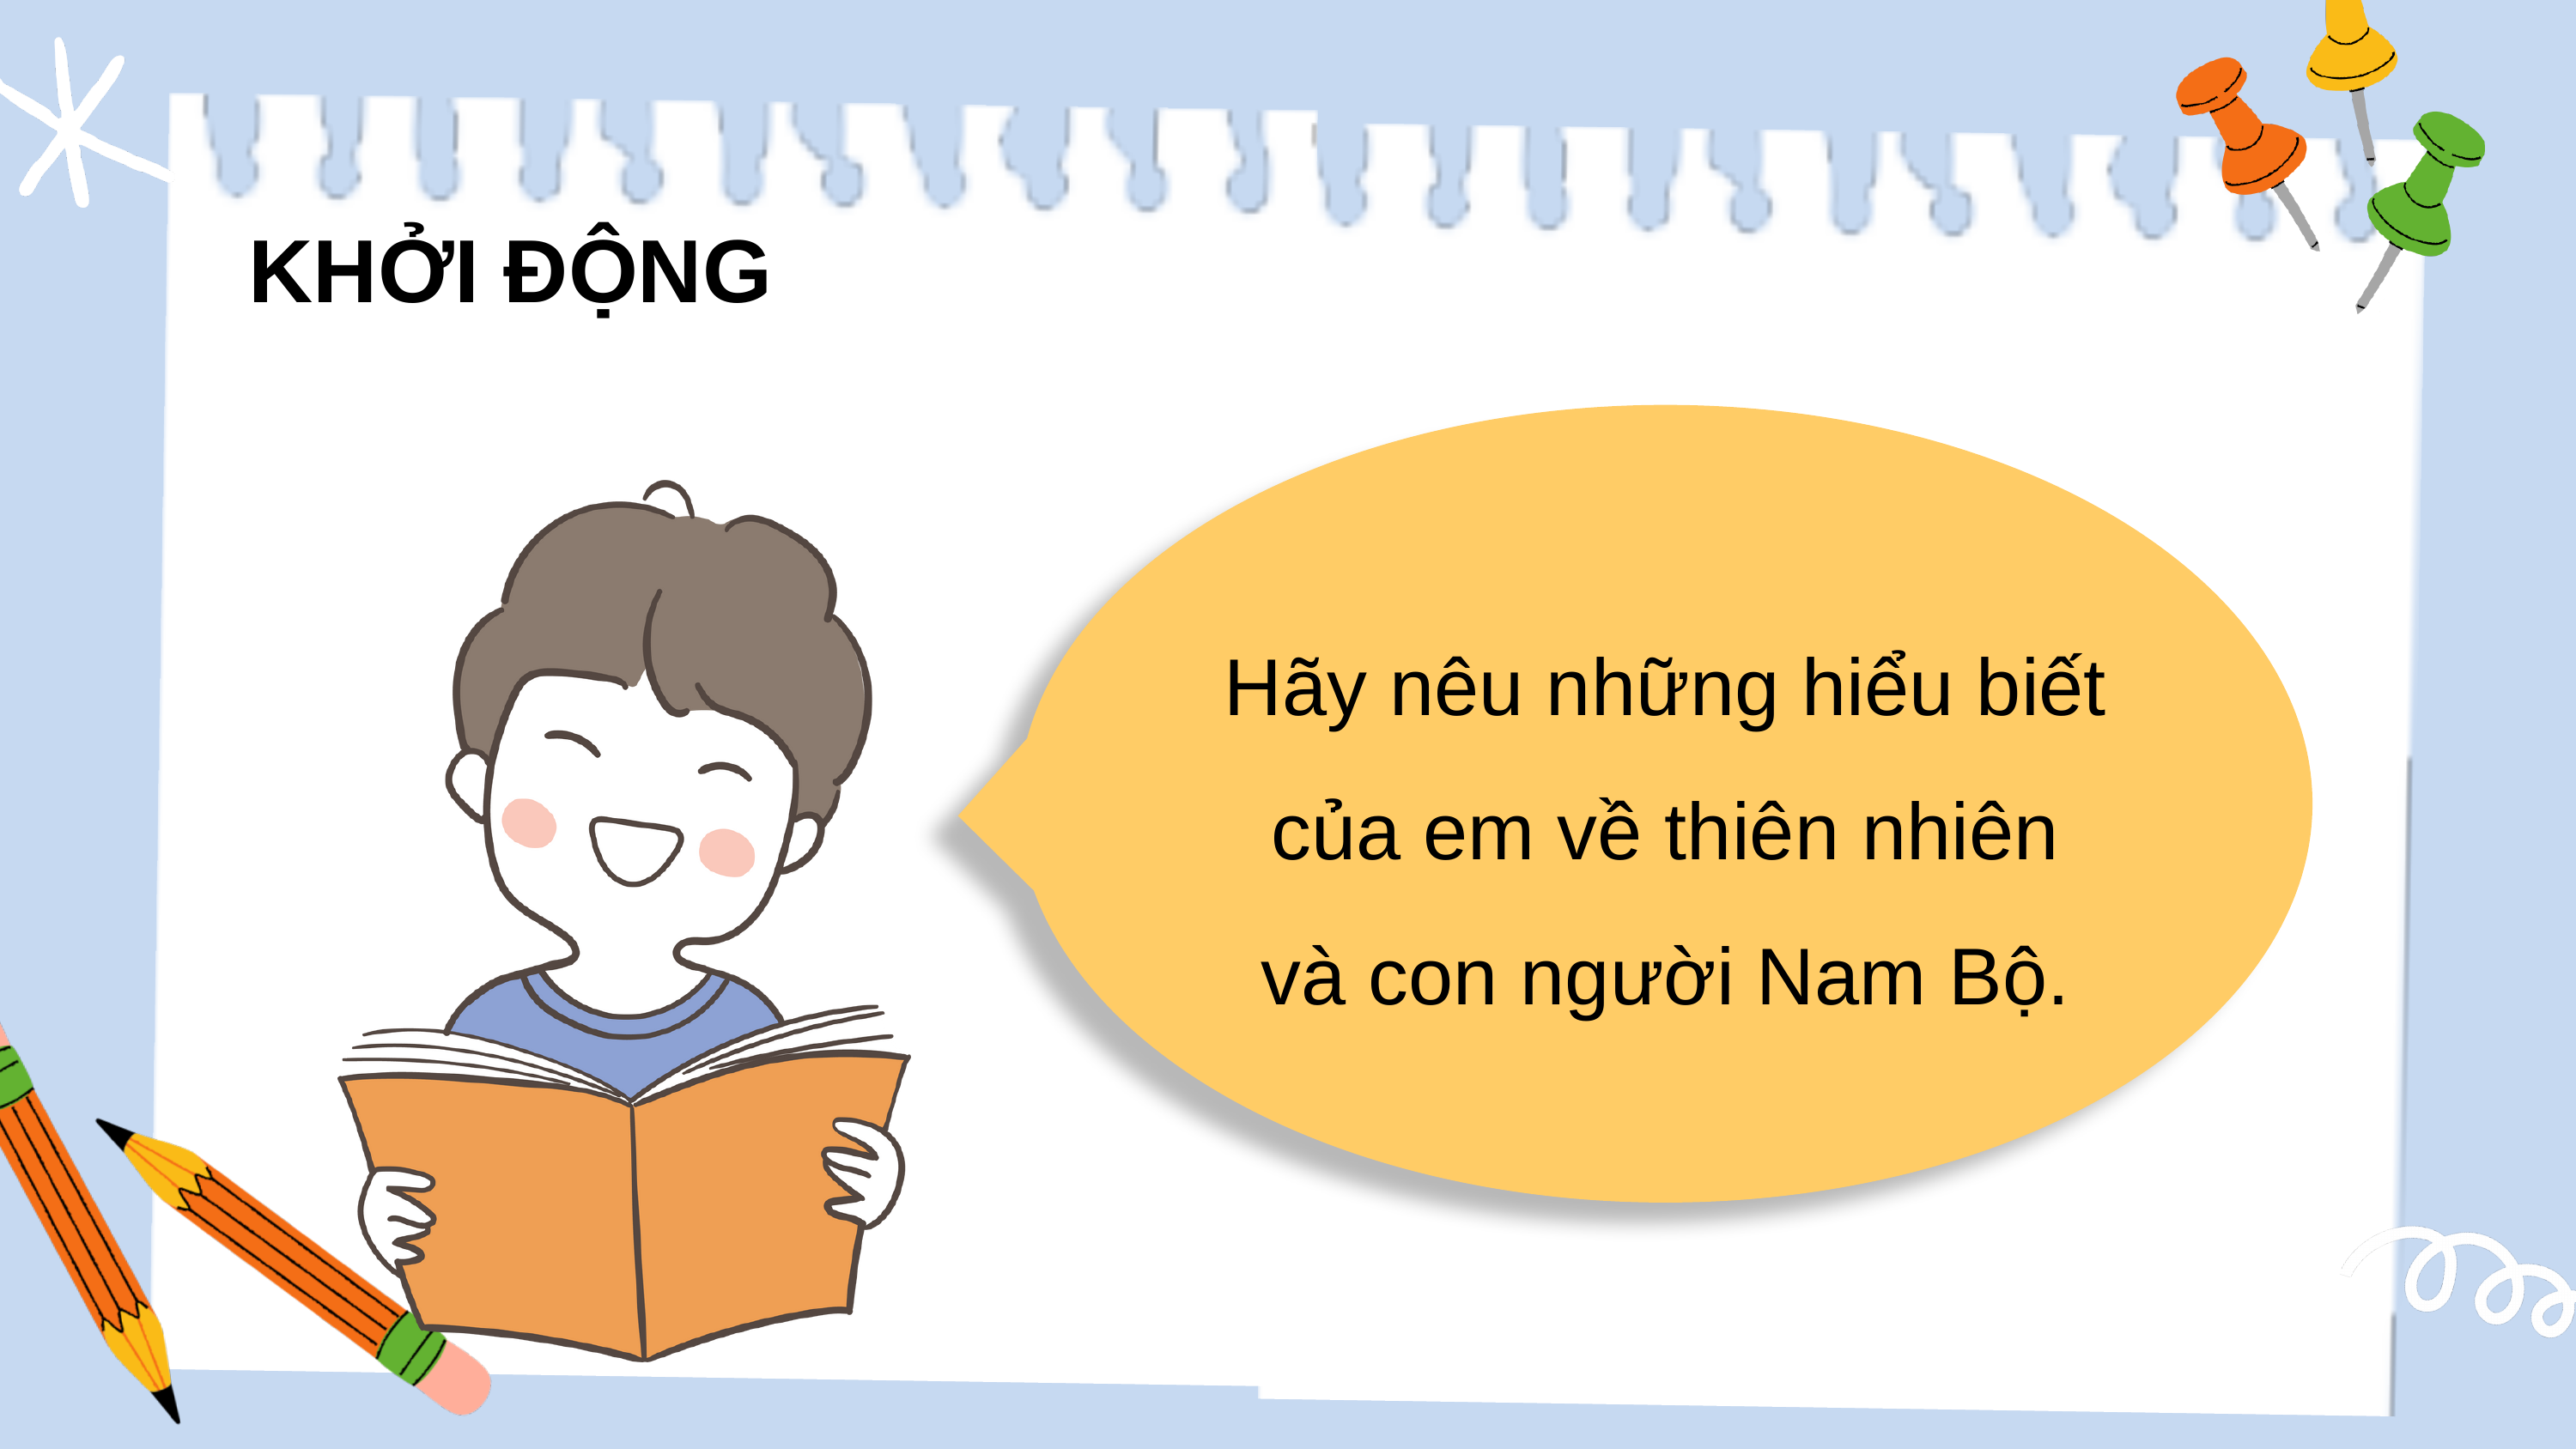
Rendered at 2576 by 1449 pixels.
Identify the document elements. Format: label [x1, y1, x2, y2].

picture [1730, 1406, 2403, 1417]
picture [2172, 0, 2485, 500]
picture [0, 36, 547, 208]
picture [0, 480, 911, 1449]
text_box [158, 102, 2417, 1406]
picture [2343, 1213, 2576, 1361]
